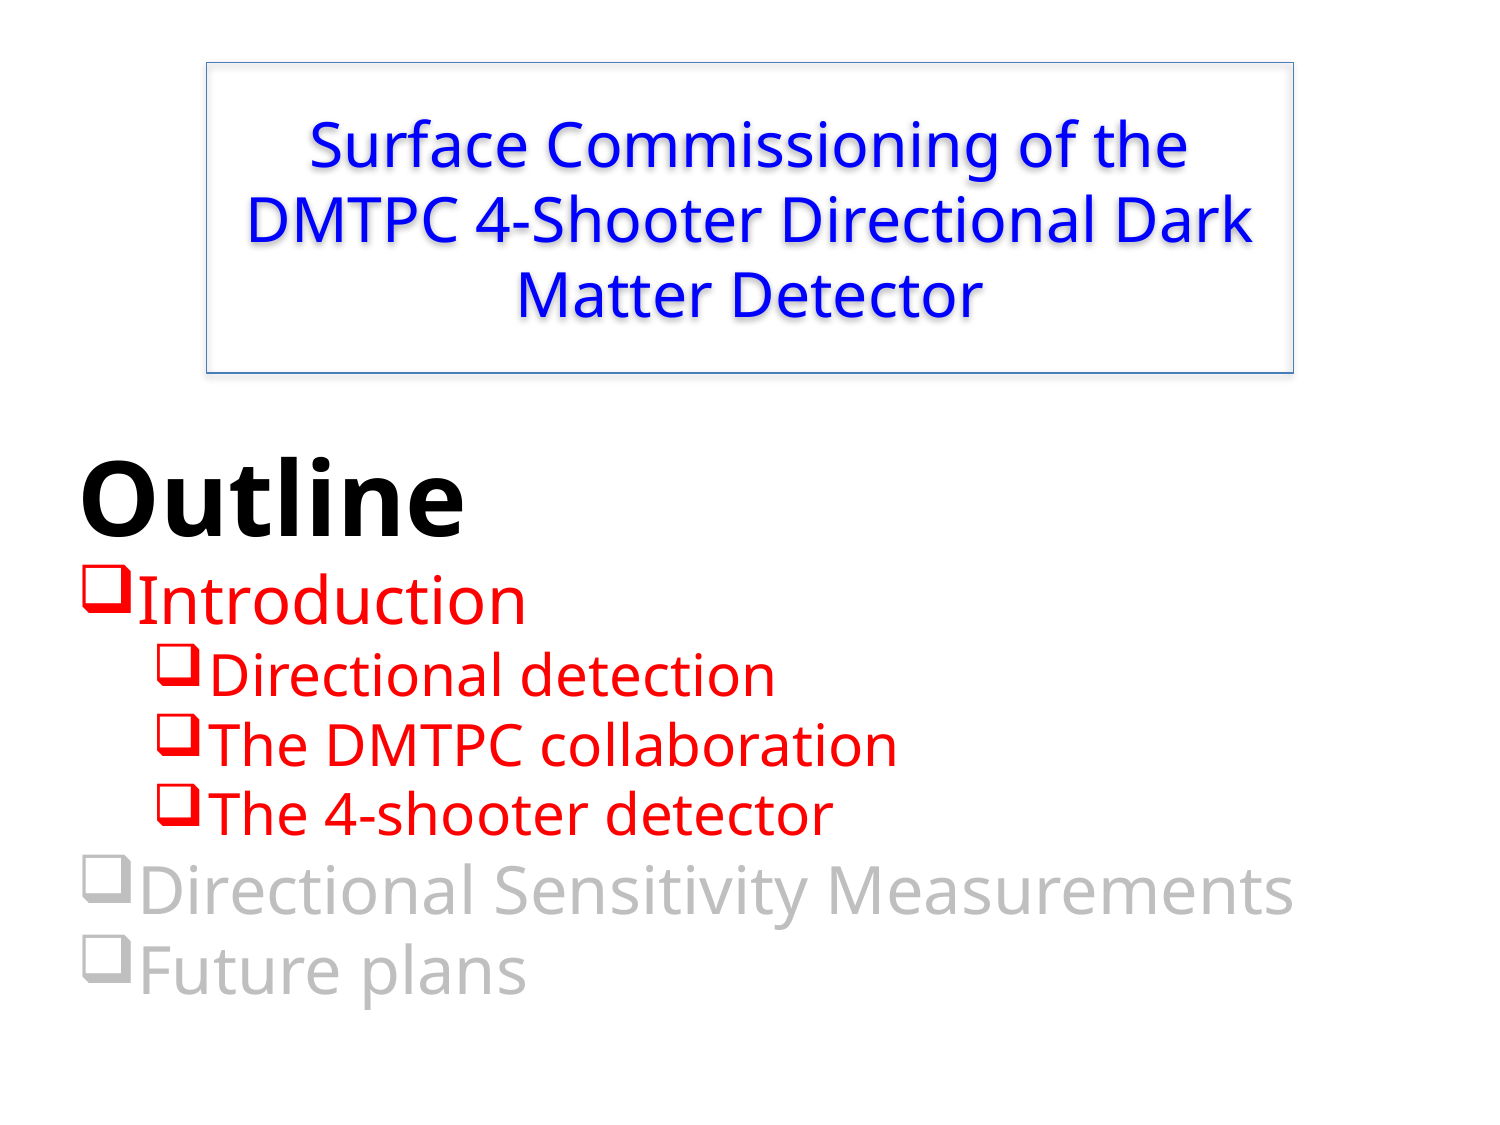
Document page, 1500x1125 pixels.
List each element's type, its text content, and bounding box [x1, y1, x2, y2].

text_box Outline Introduction Directional detection The DMTPC collaboration The 4-shooter detector Directional Sensitivity Measurements Future plans [62, 350, 1438, 1015]
text_box Surface Commissioning of the DMTPC 4-Shooter Directional Dark Matter Detector [206, 62, 1294, 350]
